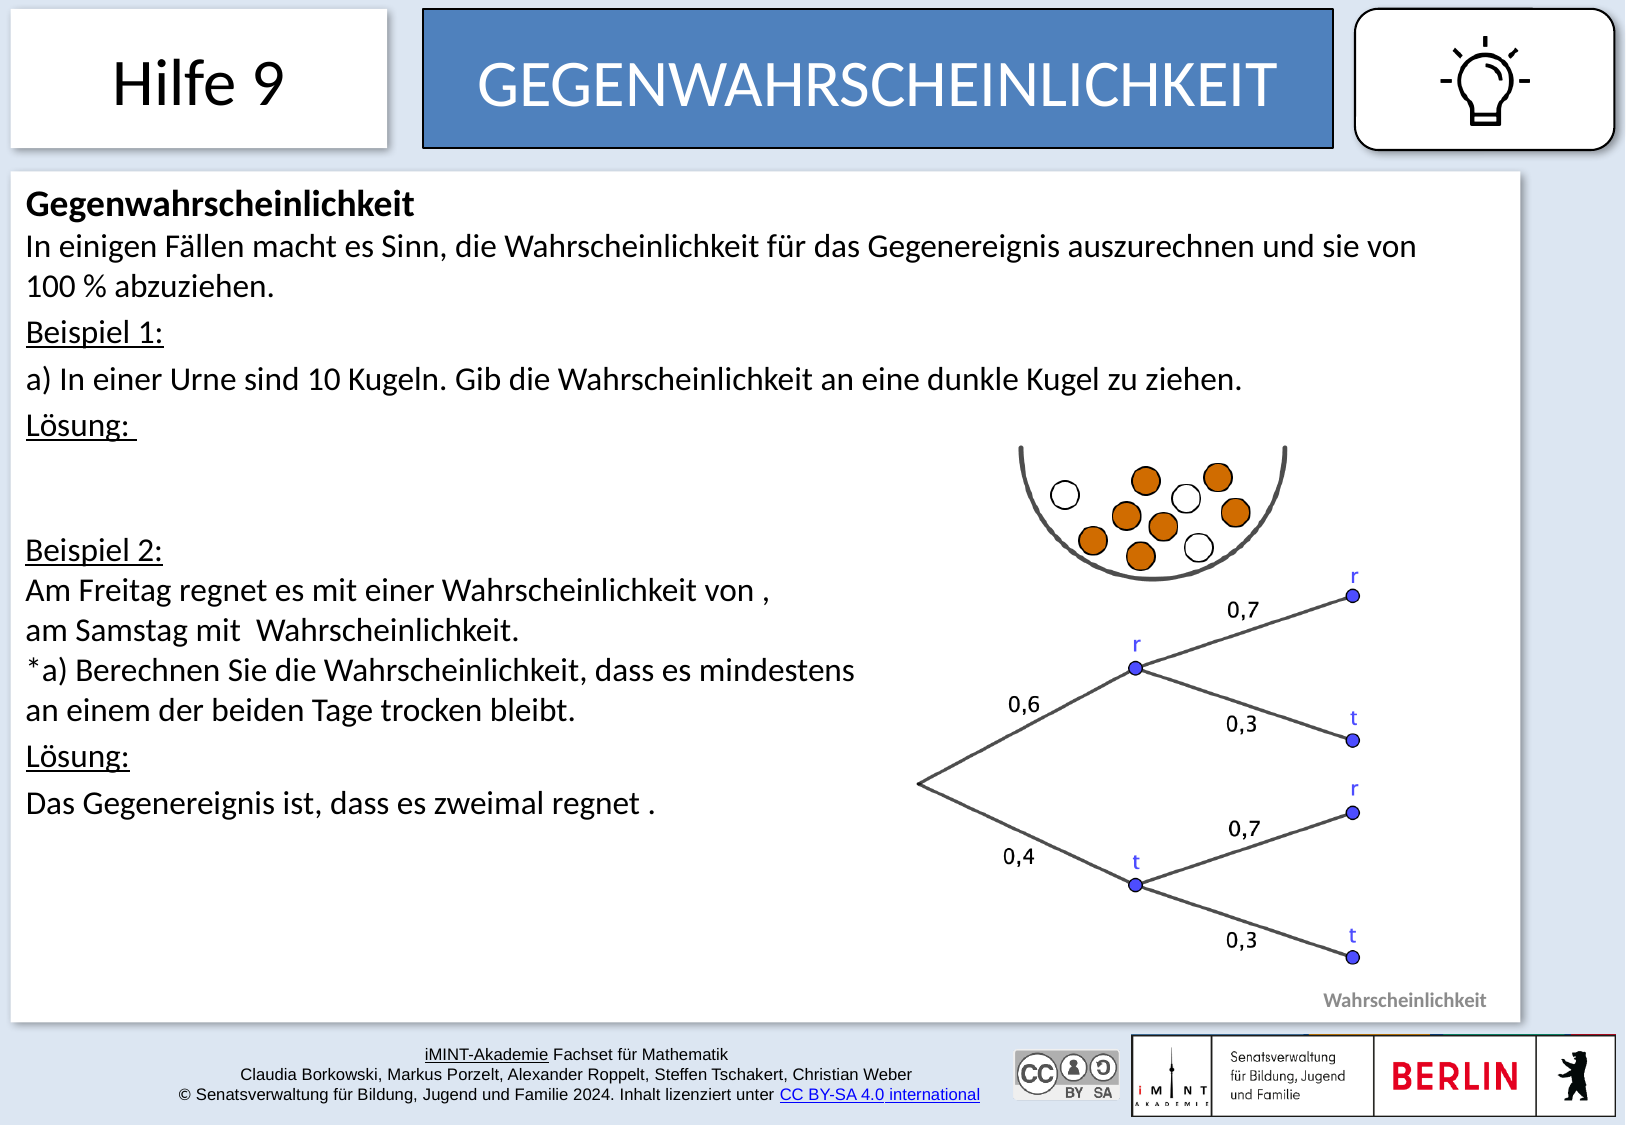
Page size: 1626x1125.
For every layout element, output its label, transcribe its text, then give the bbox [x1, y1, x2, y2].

list Hilfe 9 [10, 8, 388, 149]
footer Wahrscheinlichkeit [1308, 979, 1625, 1020]
title Gegenwahrscheinlichkeit [422, 8, 1334, 149]
picture [1131, 1034, 1616, 1117]
picture [1427, 18, 1542, 142]
picture [1013, 1048, 1120, 1101]
picture [884, 420, 1410, 985]
